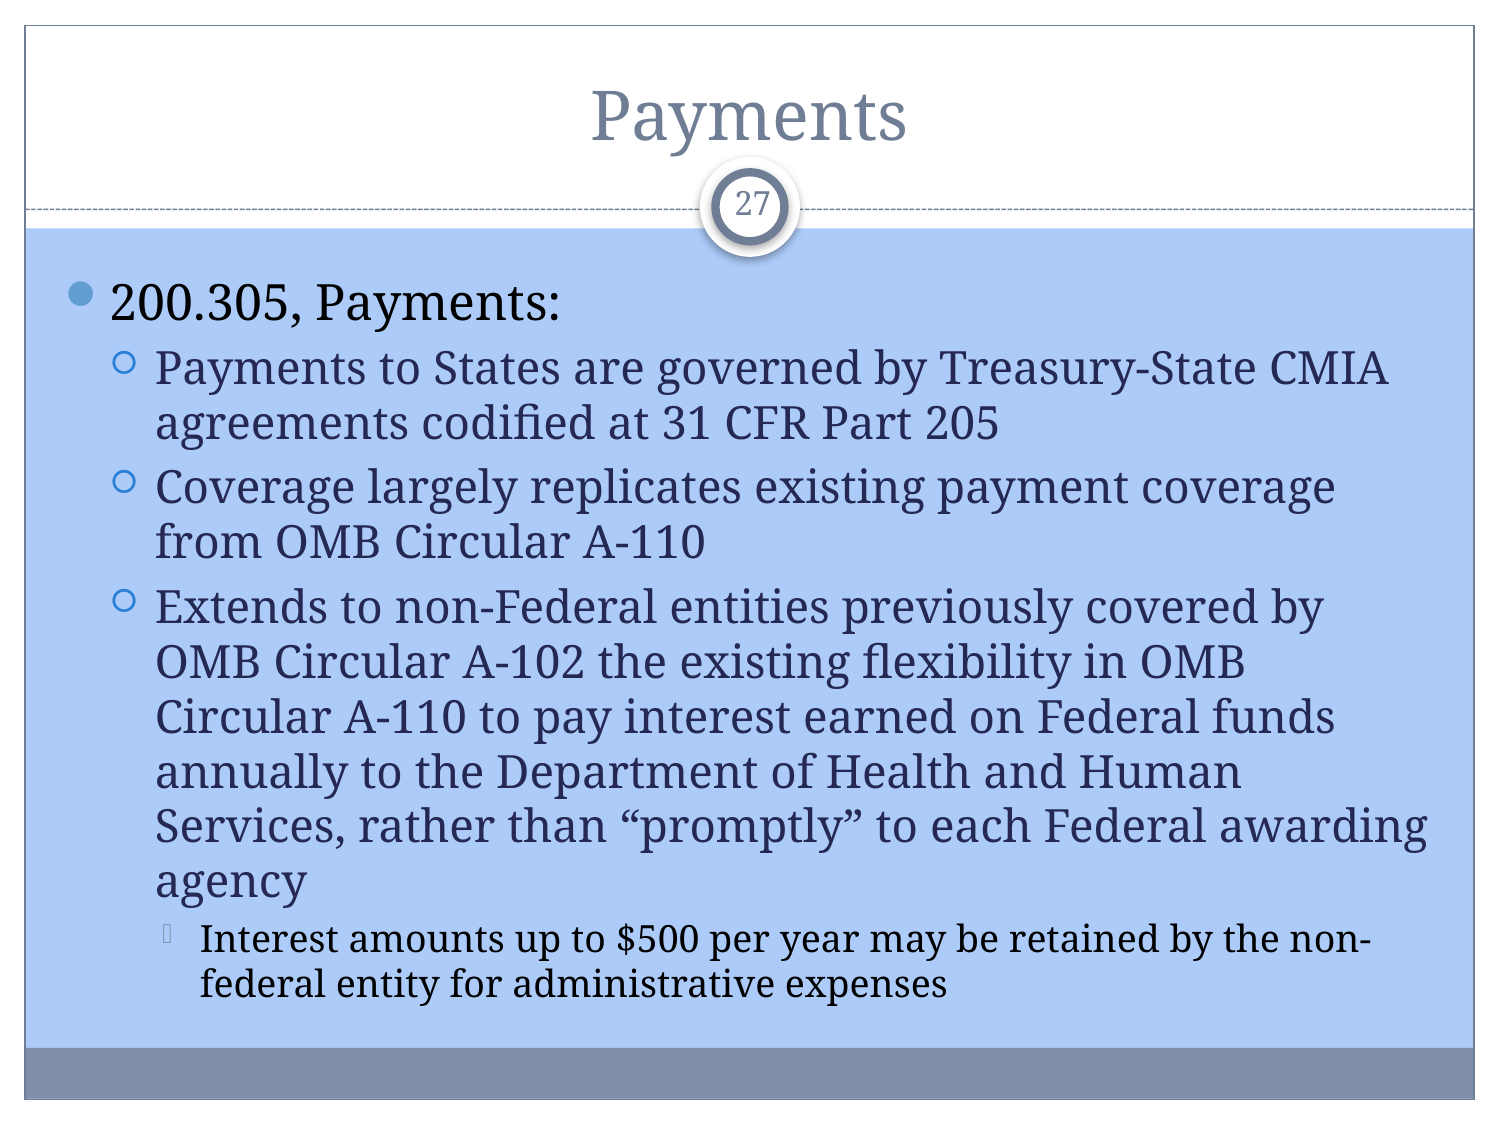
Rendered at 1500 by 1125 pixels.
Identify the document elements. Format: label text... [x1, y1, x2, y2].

title Payments [49, 37, 1450, 162]
list 200.305, Payments: Payments to States are governed by Treasury-State CMIA agreements codified at 31 CFR Part 205 Coverage largely replicates existing payment coverage from OMB Circular A-110 Extends to non-Federal entities previously covered by OMB Circular A-102 the existing flexibility in OMB Circular A-110 to pay interest earned on Federal funds annually to the Department of Health and Human Services, rather than “promptly” to each Federal awarding agency Interest amounts up to $500 per year may be retained by the non-federal entity for administrative expenses [50, 262, 1445, 1013]
slide_number 27 [715, 168, 791, 241]
